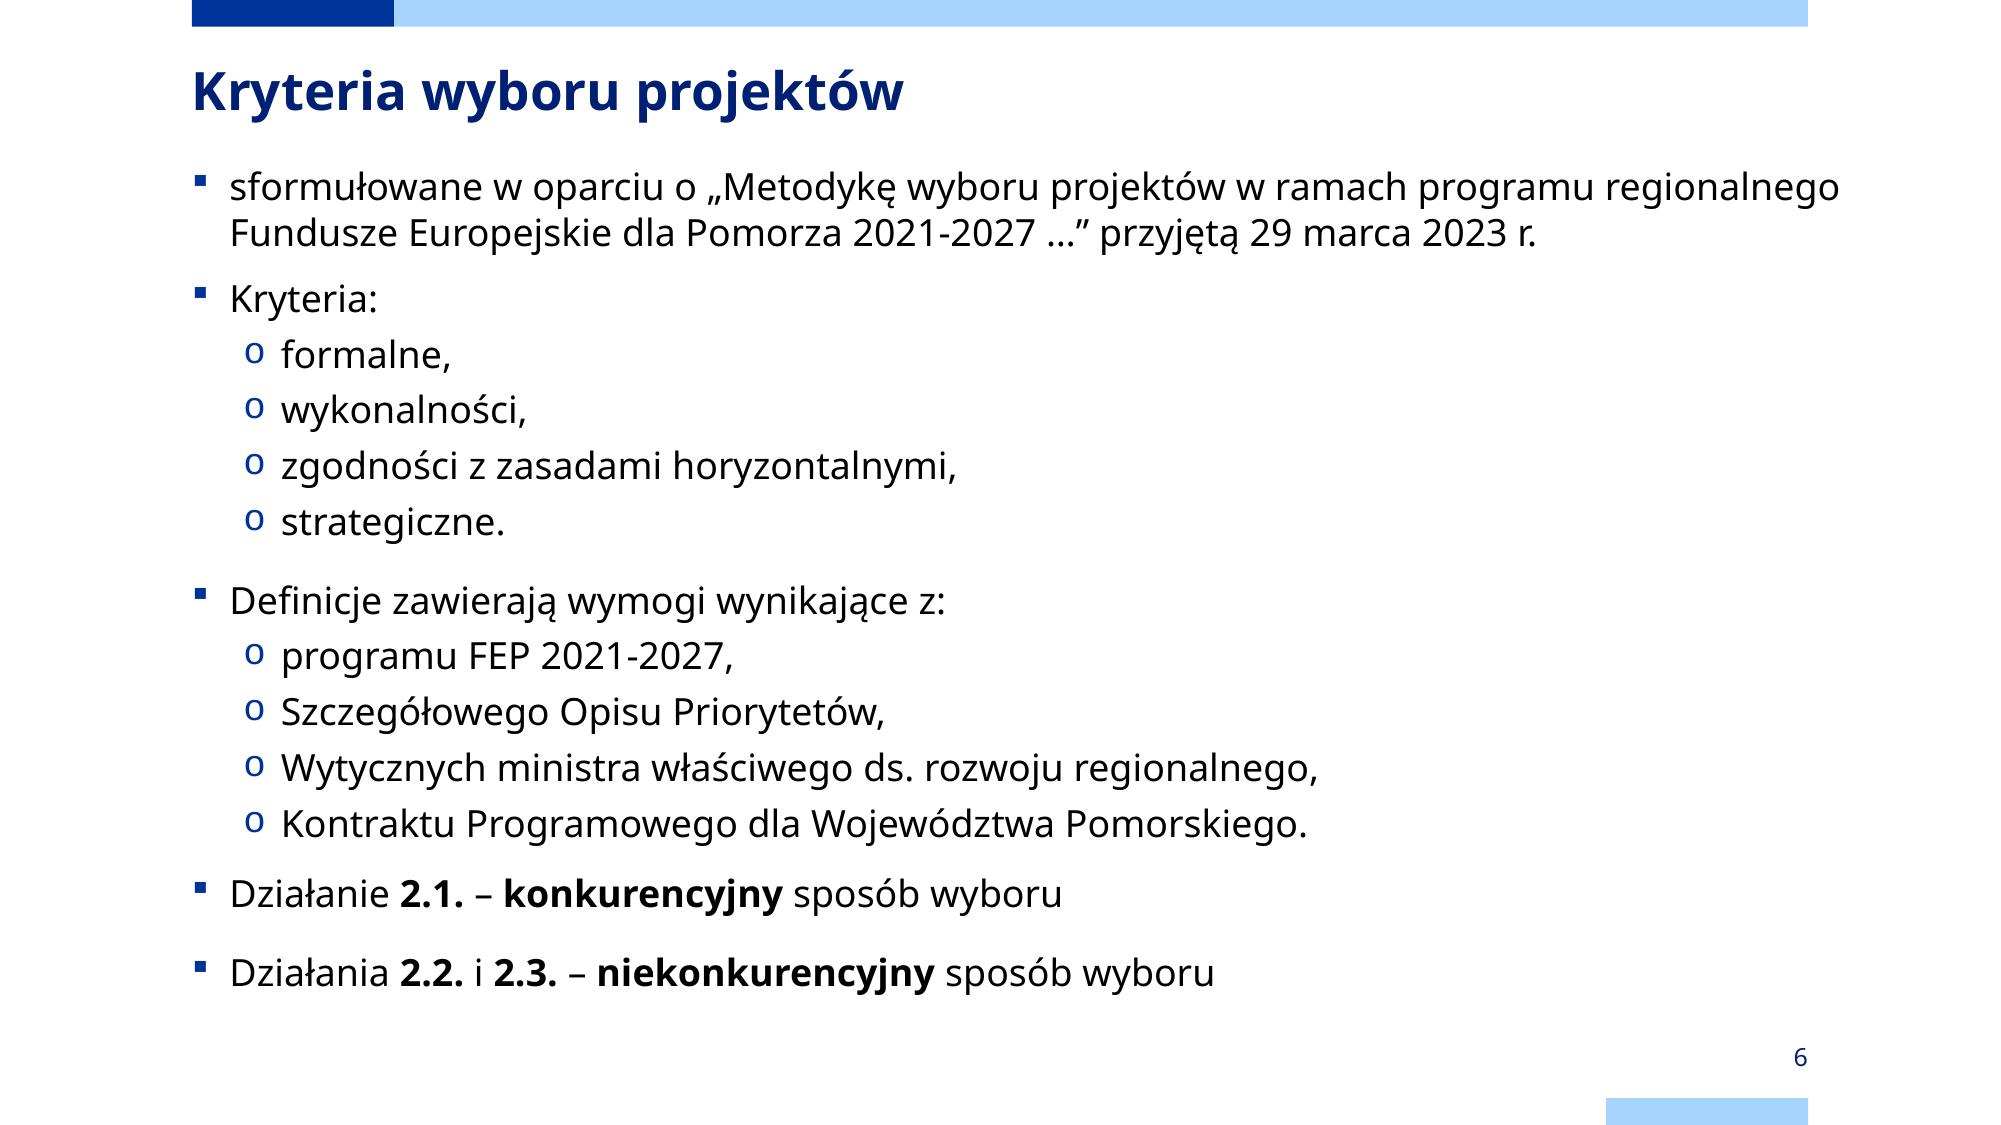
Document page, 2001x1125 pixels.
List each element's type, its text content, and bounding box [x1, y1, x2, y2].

title Kryteria wyboru projektów [191, 53, 1809, 162]
slide_number 6 [1605, 1044, 1808, 1072]
list sformułowane w oparciu o „Metodykę wyboru projektów w ramach programu regionalnego Fundusze Europejskie dla Pomorza 2021-2027 …” przyjętą 29 marca 2023 r. Kryteria: formalne, wykonalności, zgodności z zasadami horyzontalnymi, strategiczne. Definicje zawierają wymogi wynikające z: programu FEP 2021-2027, Szczegółowego Opisu Priorytetów, Wytycznych ministra właściwego ds. rozwoju regionalnego, Kontraktu Programowego dla Województwa Pomorskiego. Działanie 2.1. – konkurencyjny sposób wyboru Działania 2.2. i 2.3. – niekonkurencyjny sposób wyboru [191, 162, 1892, 1013]
